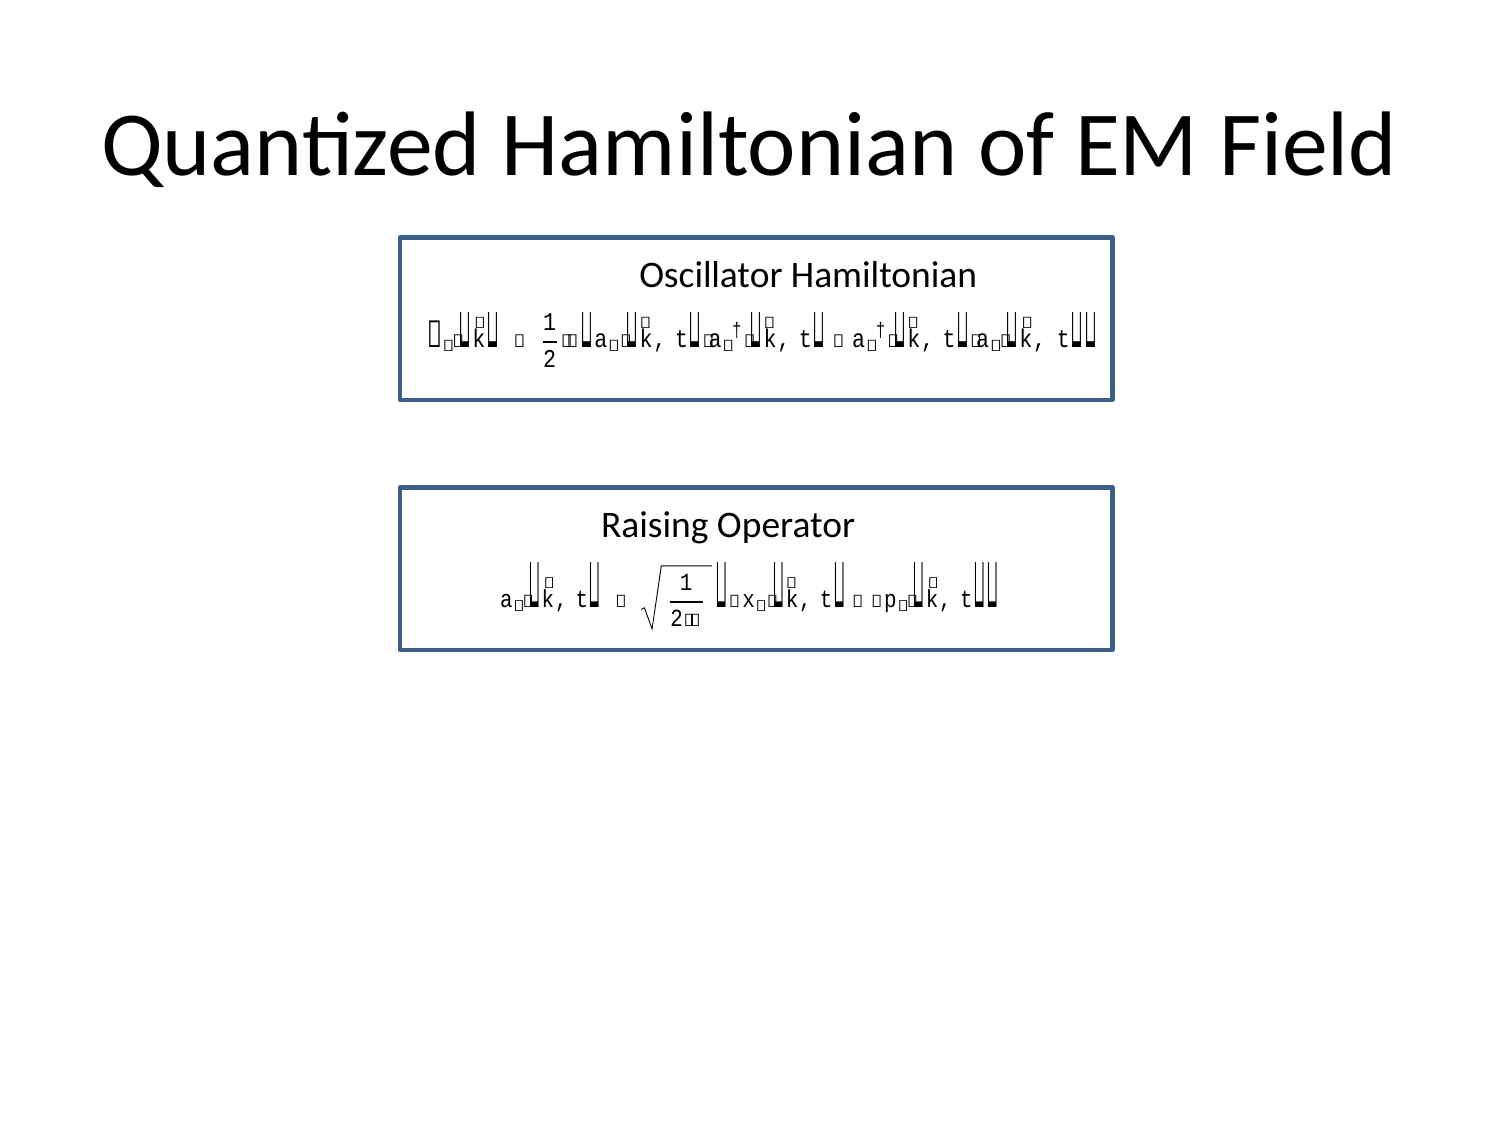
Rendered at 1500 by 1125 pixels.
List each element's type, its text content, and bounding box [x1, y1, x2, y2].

picture [424, 312, 1099, 372]
text_box Oscillator Hamiltonian [639, 249, 978, 295]
text_box Raising Operator [601, 499, 856, 546]
title Quantized Hamiltonian of EM Field [75, 45, 1425, 233]
text_box [398, 485, 1115, 652]
picture [499, 562, 1002, 637]
text_box [398, 235, 1115, 402]
